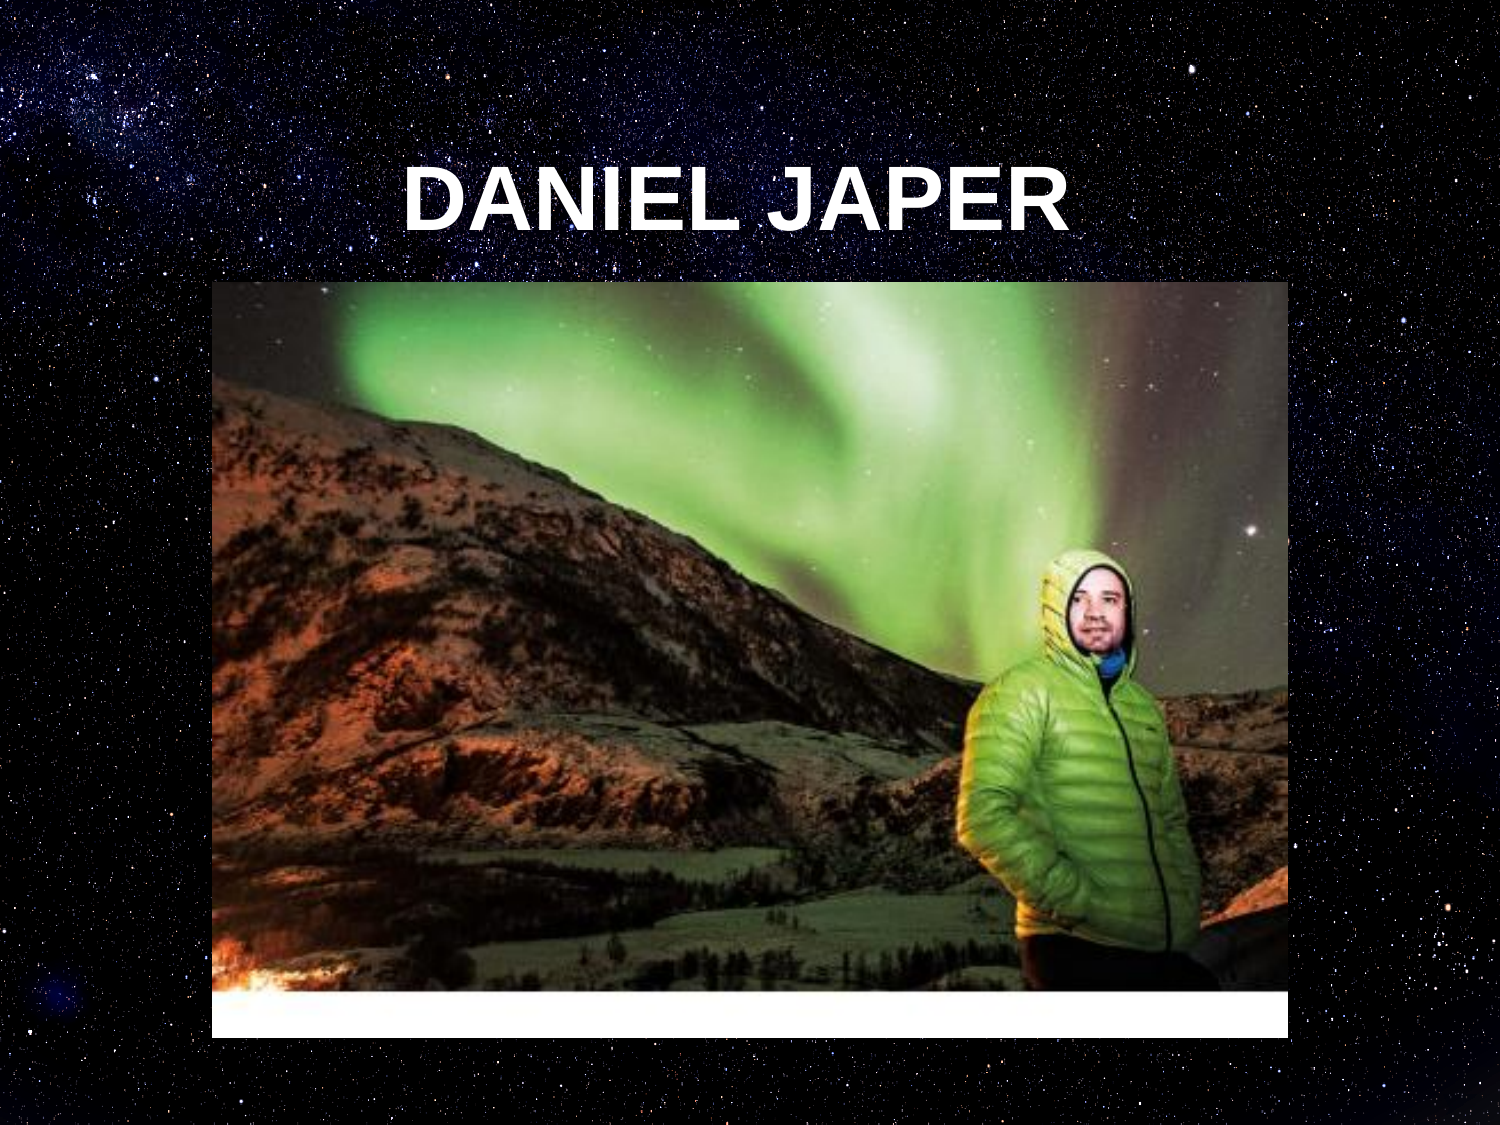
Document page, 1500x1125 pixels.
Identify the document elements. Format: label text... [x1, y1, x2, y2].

title DANIEL JAPER [112, 99, 1388, 288]
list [212, 282, 1288, 1038]
picture [0, 0, 1500, 1125]
